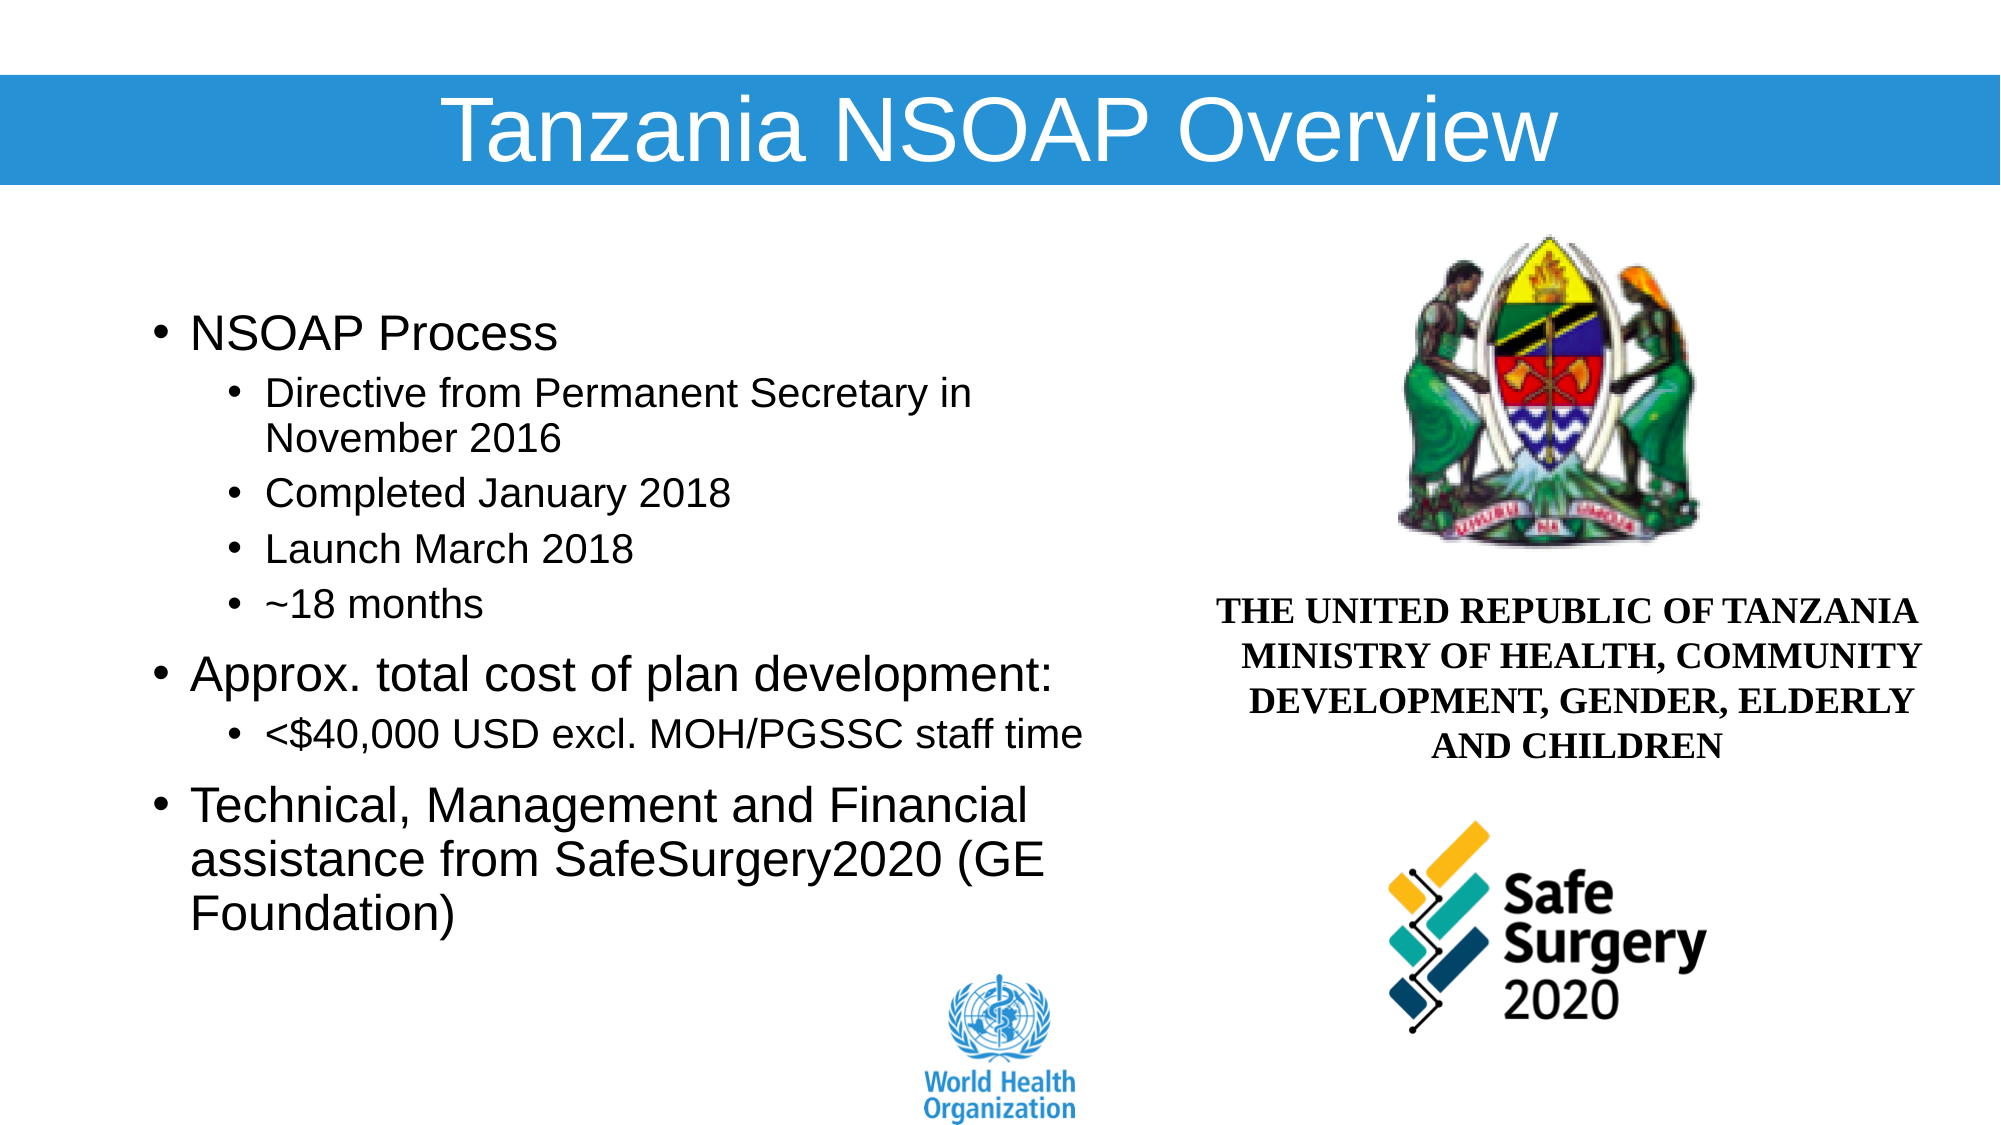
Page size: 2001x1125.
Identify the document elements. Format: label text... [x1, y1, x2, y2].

picture [1389, 231, 1711, 554]
text_box THE UNITED REPUBLIC OF TANZANIA MINISTRY OF HEALTH, COMMUNITY DEVELOPMENT, GENDER, ELDERLY AND CHILDREN [1201, 578, 1963, 774]
title Tanzania NSOAP Overview [137, 59, 1863, 205]
picture [1383, 817, 1711, 1037]
list NSOAP Process Directive from Permanent Secretary in November 2016 Completed January 2018 Launch March 2018 ~18 months Approx. total cost of plan development: <$40,000 USD excl. MOH/PGSSC staff time Technical, Management and Financial assistance from SafeSurgery2020 (GE Foundation) [137, 299, 1170, 967]
picture [924, 974, 1075, 1125]
